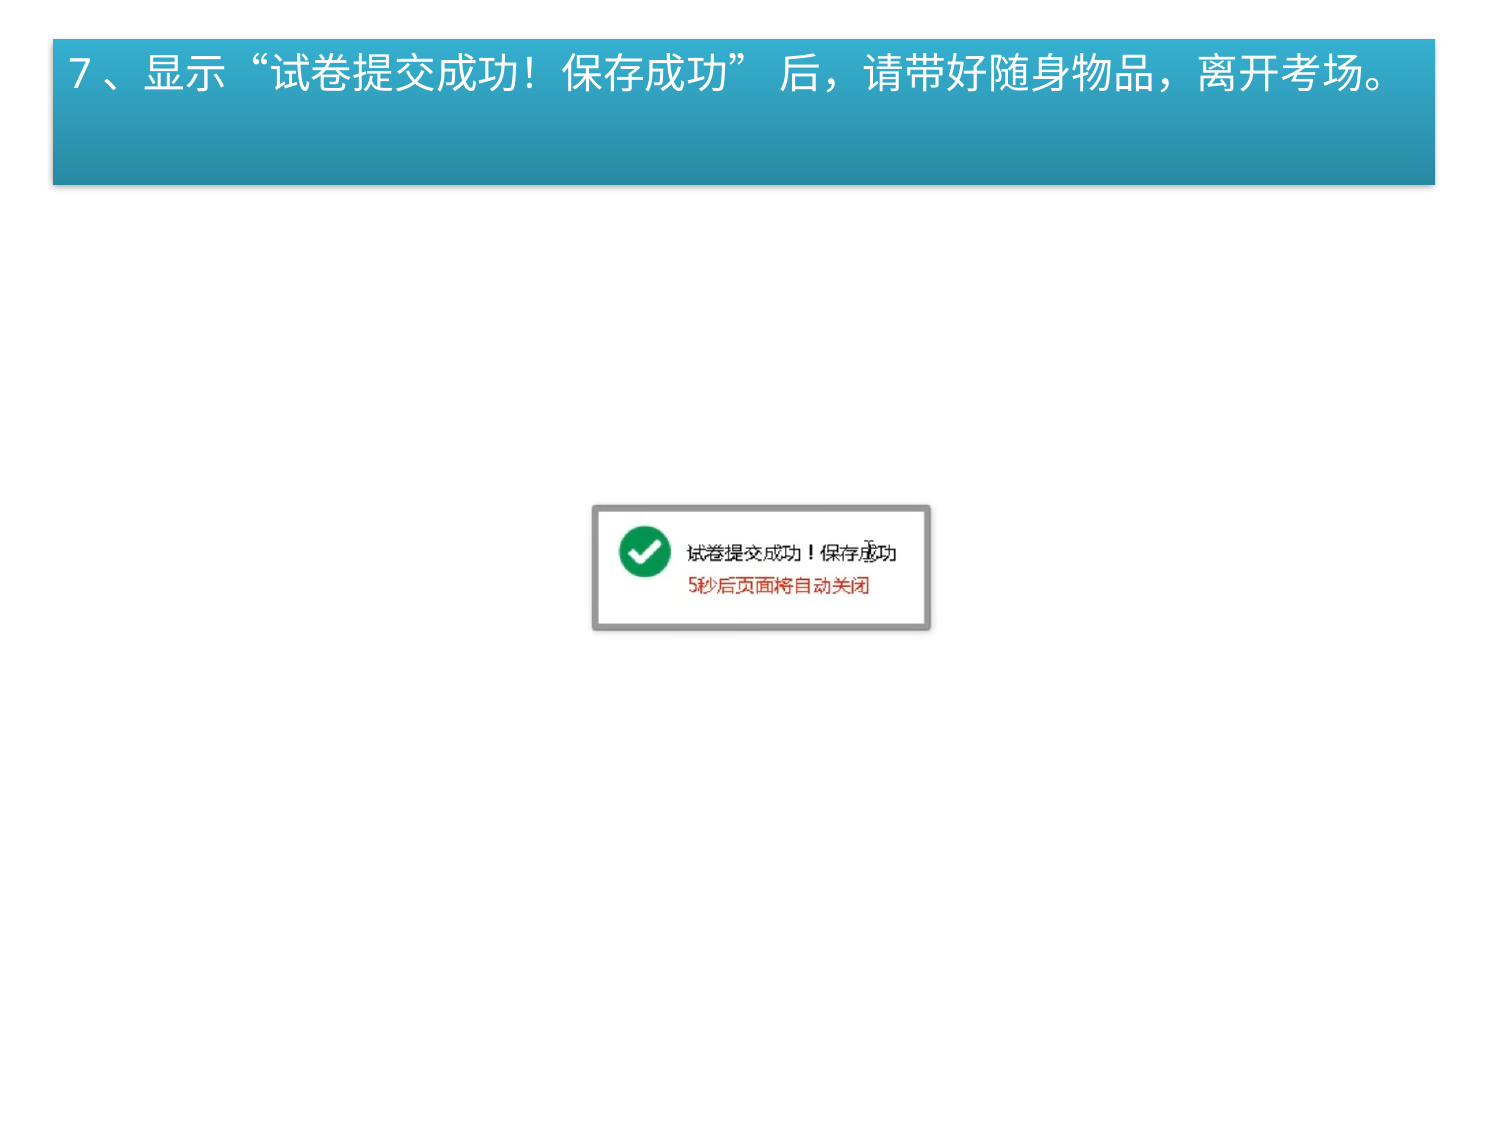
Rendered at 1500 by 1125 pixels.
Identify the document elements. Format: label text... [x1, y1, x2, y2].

text_box 7、显示“试卷提交成功！保存成功” 后，请带好随身物品，离开考场。 [53, 39, 1436, 185]
picture [505, 454, 994, 671]
